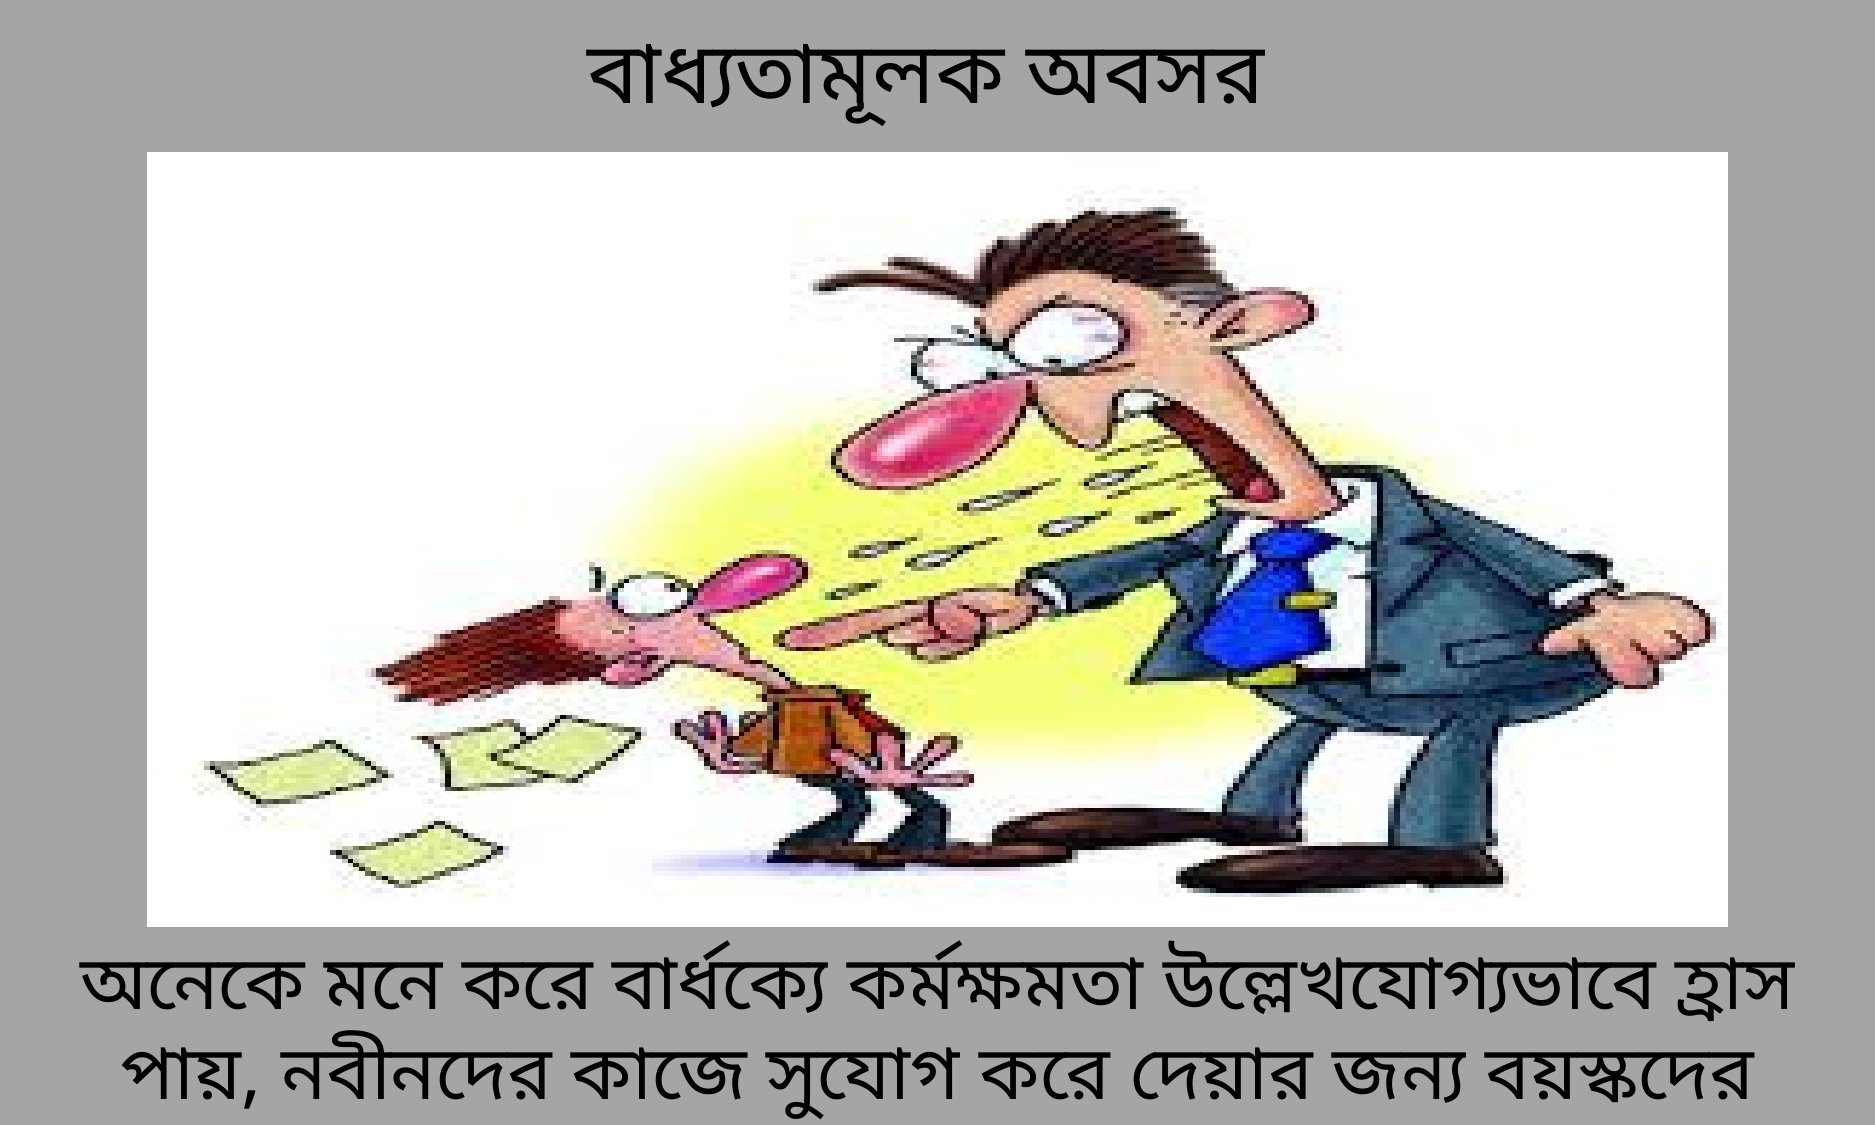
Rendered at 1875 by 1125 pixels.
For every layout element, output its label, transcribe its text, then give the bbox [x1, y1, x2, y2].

title বাধ্যতামূলক অবসর [55, 22, 1820, 153]
picture [147, 152, 1728, 927]
text_box অনেকে মনে করে বার্ধক্যে কর্মক্ষমতা উল্লেখযোগ্যভাবে হ্রাস পায়, নবীনদের কাজে সুযোগ করে দেয়ার জন্য বয়স্কদের বাধ্যতামূলক অবসর দেয়া হয়। [0, 926, 1875, 1125]
